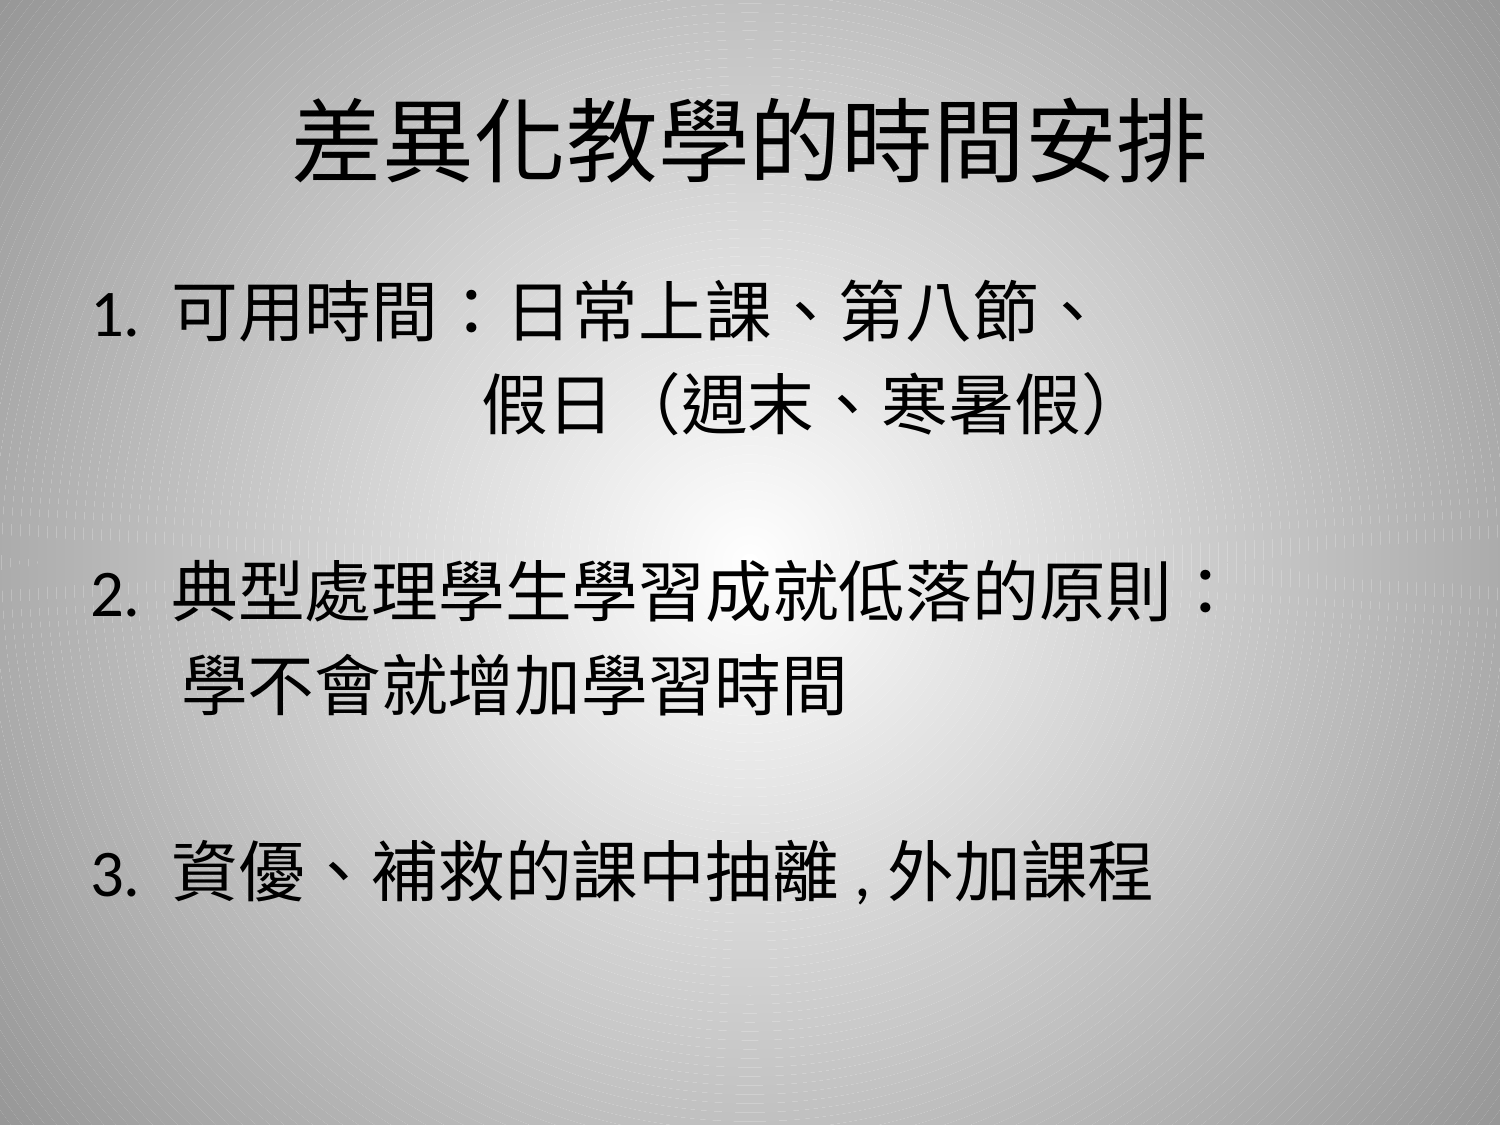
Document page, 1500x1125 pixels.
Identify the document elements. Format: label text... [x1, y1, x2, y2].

title 差異化教學的時間安排 [74, 44, 1426, 233]
list 1. 可用時間：日常上課、第八節、 假日（週末、寒暑假） 2. 典型處理學生學習成就低落的原則： 學不會就增加學習時間 3. 資優、補救的課中抽離,外加課程 [74, 262, 1426, 1006]
